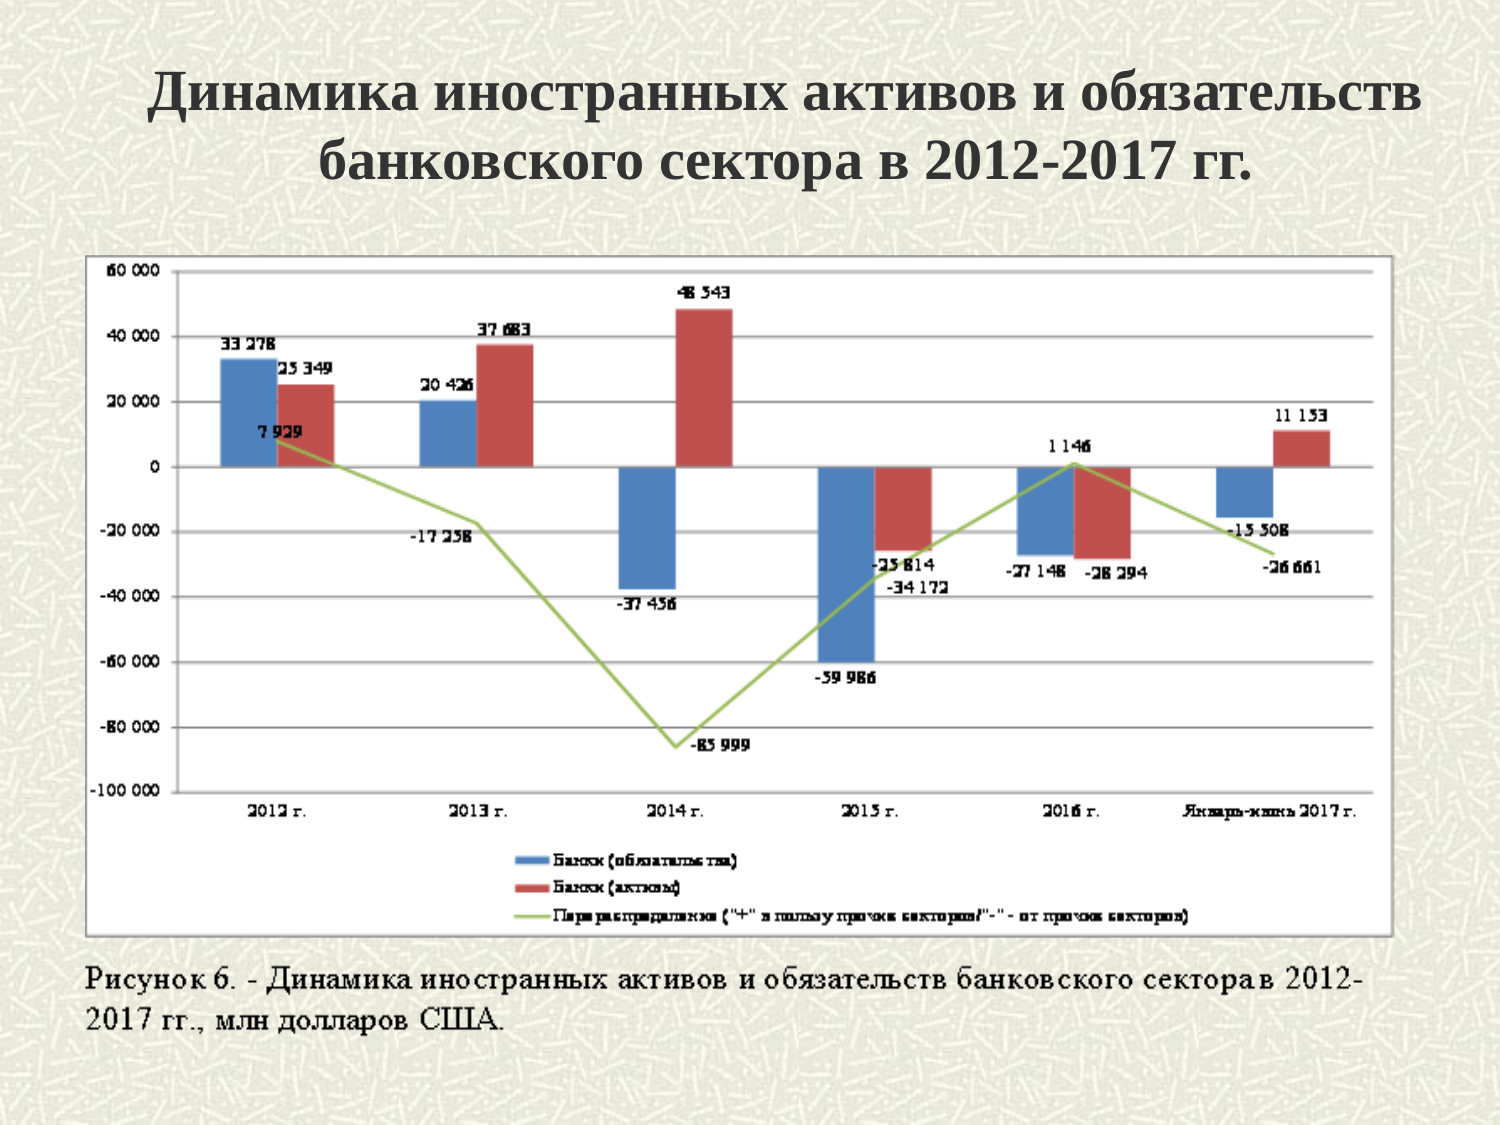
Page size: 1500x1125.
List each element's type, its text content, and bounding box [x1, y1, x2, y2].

title Динамика иностранных активов и обязательств банковского сектора в 2012-2017 гг. [116, 46, 1455, 200]
picture [0, 0, 1500, 1125]
